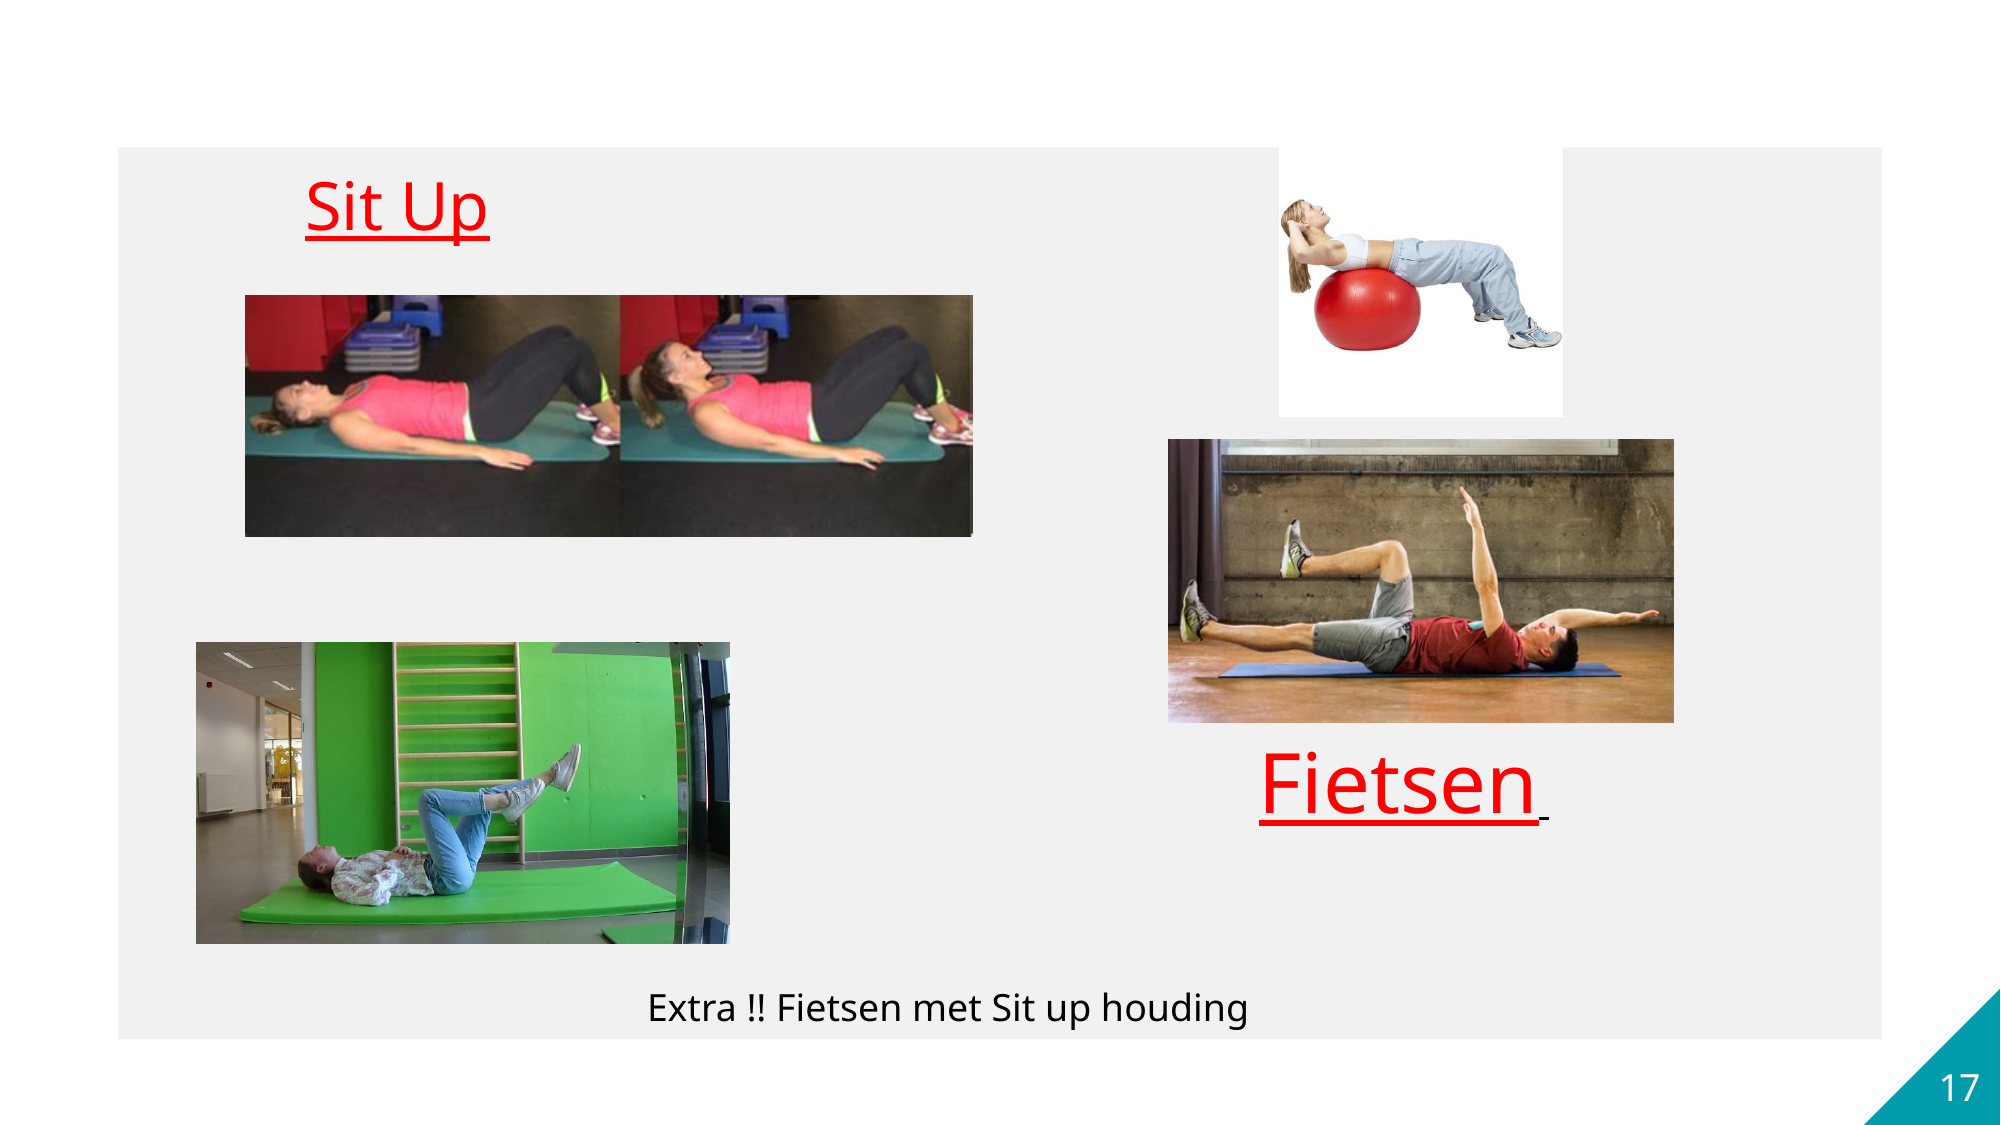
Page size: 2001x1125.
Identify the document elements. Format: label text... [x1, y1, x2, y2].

text_box [1863, 988, 2000, 1125]
picture [195, 642, 731, 944]
picture [1168, 439, 1674, 724]
text_box Extra !! Fietsen met Sit up houding [632, 976, 1633, 1037]
text_box Fietsen [1243, 722, 1678, 838]
picture [1279, 132, 1564, 417]
picture [244, 295, 973, 537]
text_box Sit Up [290, 156, 555, 252]
slide_number 17 [1932, 1061, 1991, 1125]
